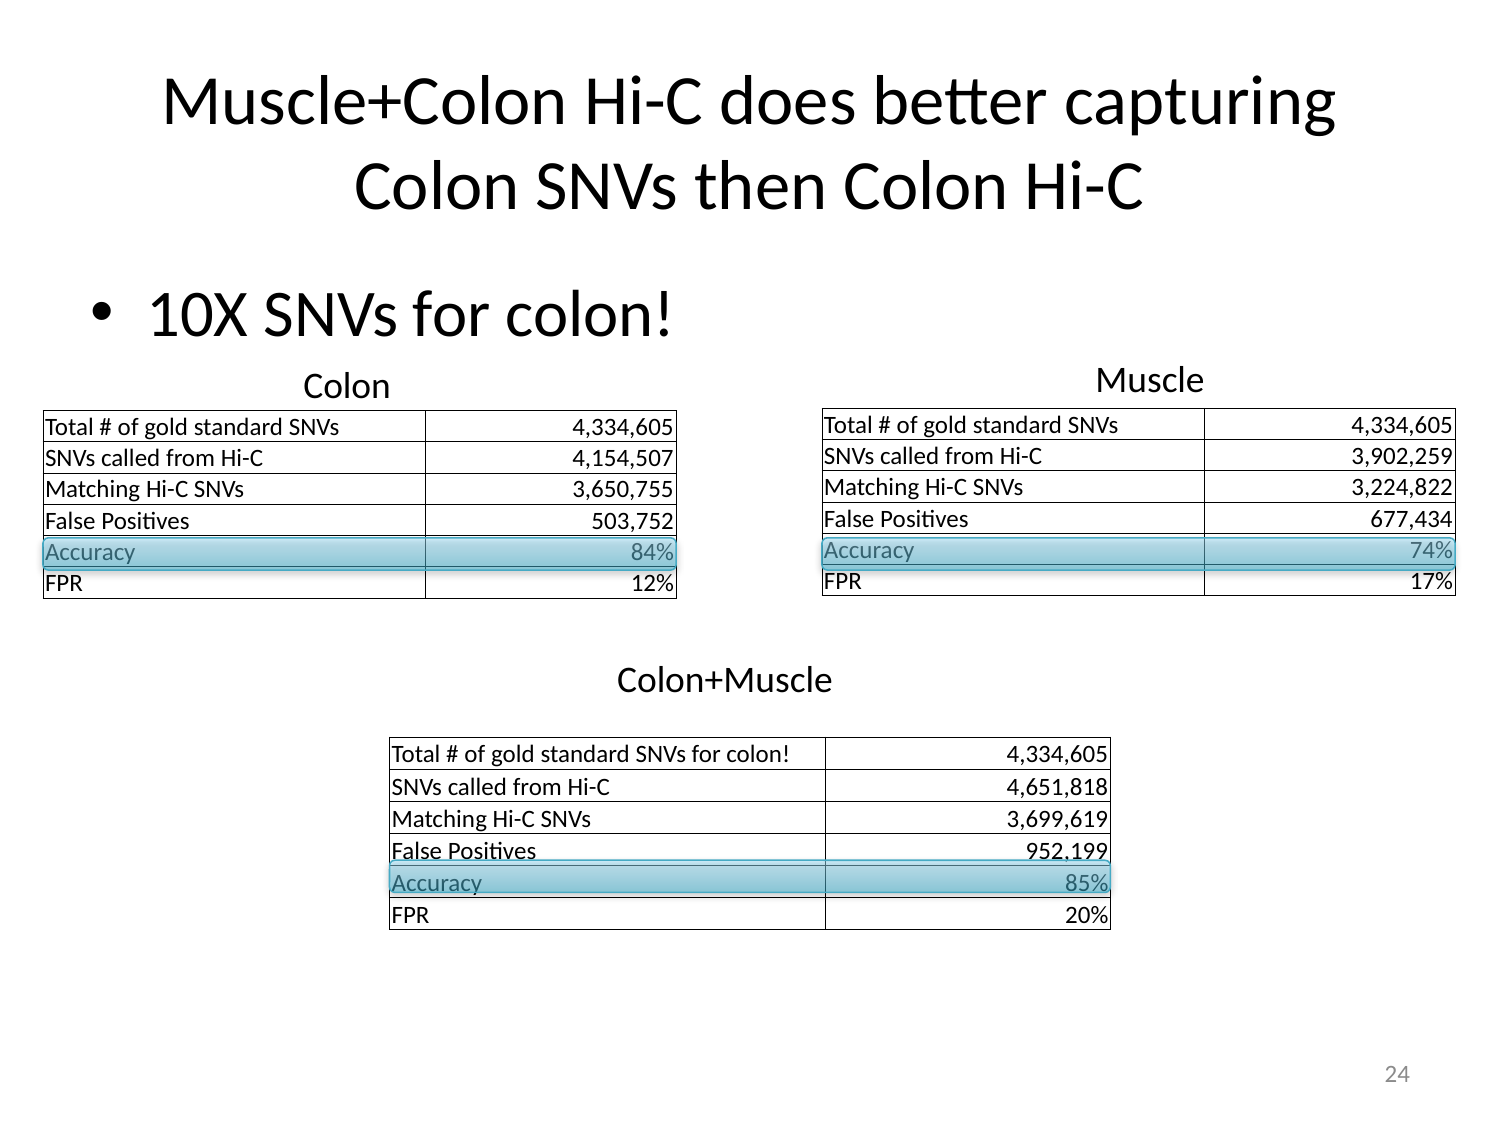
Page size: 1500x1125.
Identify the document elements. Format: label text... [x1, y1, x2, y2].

text_box [42, 537, 677, 571]
text_box Colon+Muscle [602, 647, 849, 707]
text_box Colon [288, 353, 407, 414]
table_header 4,334,605 [1205, 409, 1455, 439]
slide_number 23 [1074, 1042, 1425, 1103]
table_cell FPR [390, 899, 825, 929]
text_box [388, 859, 1112, 894]
table_cell SNVs called from Hi-C [44, 442, 425, 473]
table_cell 20% [826, 900, 1110, 929]
table_header 4,334,605 [826, 738, 1110, 769]
text_box [821, 537, 1456, 571]
table_header Total # of gold standard SNVs [44, 411, 425, 441]
table_cell False Positives [823, 503, 1204, 533]
table_cell SNVs called from Hi-C [823, 440, 1204, 470]
table_cell 4,154,507 [426, 442, 676, 473]
list 10X SNVs for colon! [75, 262, 1425, 1005]
table_header 4,334,605 [426, 411, 676, 441]
table_cell 74% [1205, 534, 1455, 539]
table_cell 952,199 [826, 834, 1110, 860]
table_cell 12% [426, 577, 676, 598]
table_cell 3,699,619 [826, 802, 1110, 833]
table_cell False Positives [44, 505, 425, 535]
title Muscle+Colon Hi-C does better capturing Colon SNVs then Colon Hi-C [75, 45, 1425, 233]
table_cell 3,224,822 [1205, 471, 1455, 502]
table_cell 3,902,259 [1205, 440, 1455, 470]
table_cell 17% [1205, 576, 1455, 595]
table_cell Matching Hi-C SNVs [390, 802, 825, 833]
table_cell False Positives [390, 834, 825, 860]
table_cell 3,650,755 [426, 474, 676, 504]
table_header Total # of gold standard SNVs [823, 409, 1204, 439]
table_cell 4,651,818 [826, 770, 1110, 801]
table_cell Matching Hi-C SNVs [823, 471, 1204, 502]
table_header Total # of gold standard SNVs for colon! [390, 738, 825, 769]
table_cell FPR [823, 578, 1204, 595]
text_box Muscle [1080, 347, 1220, 408]
table_cell Matching Hi-C SNVs [44, 474, 425, 504]
table_cell 677,434 [1205, 503, 1455, 533]
table_cell FPR [44, 578, 425, 598]
table_cell SNVs called from Hi-C [390, 770, 825, 801]
table_cell 503,752 [426, 505, 676, 535]
